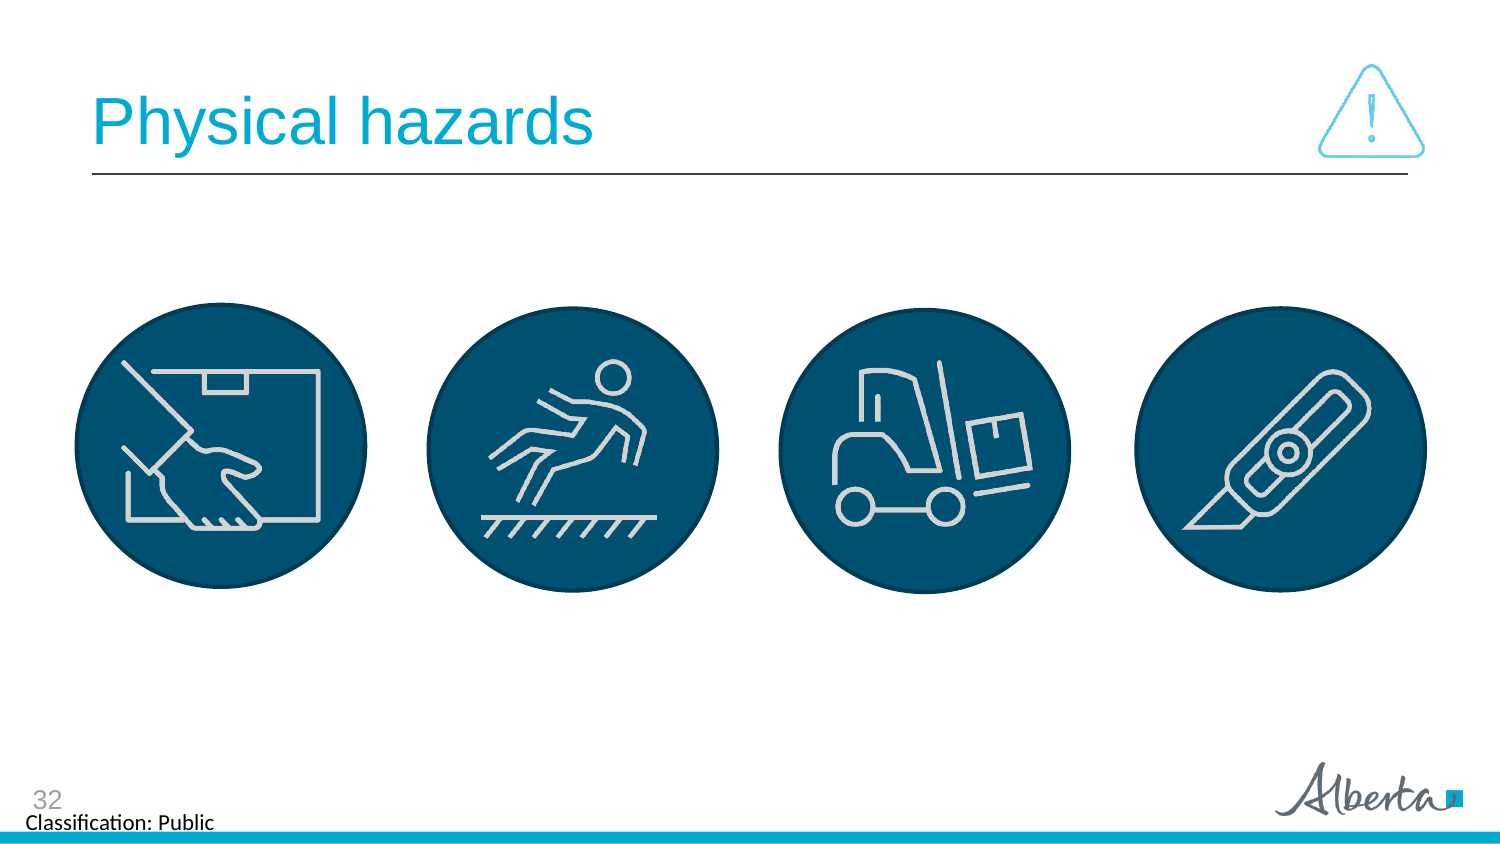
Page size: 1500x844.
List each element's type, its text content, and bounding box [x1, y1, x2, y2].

picture [122, 361, 320, 530]
picture [533, 426, 630, 505]
picture [1184, 370, 1371, 529]
text_box [1134, 306, 1428, 593]
picture [836, 487, 965, 526]
picture [966, 412, 1032, 479]
picture [595, 360, 631, 395]
text_box [778, 307, 1072, 595]
picture [1275, 762, 1463, 816]
picture [482, 516, 656, 537]
picture [498, 447, 555, 502]
slide_number 32 [17, 776, 356, 822]
text_box [426, 306, 720, 593]
title Physical hazards [76, 72, 1322, 166]
picture [1318, 64, 1426, 158]
picture [833, 368, 942, 485]
picture [550, 389, 646, 465]
picture [876, 395, 880, 421]
picture [490, 400, 586, 459]
picture [937, 361, 961, 479]
text_box [74, 302, 368, 589]
picture [974, 483, 1030, 496]
